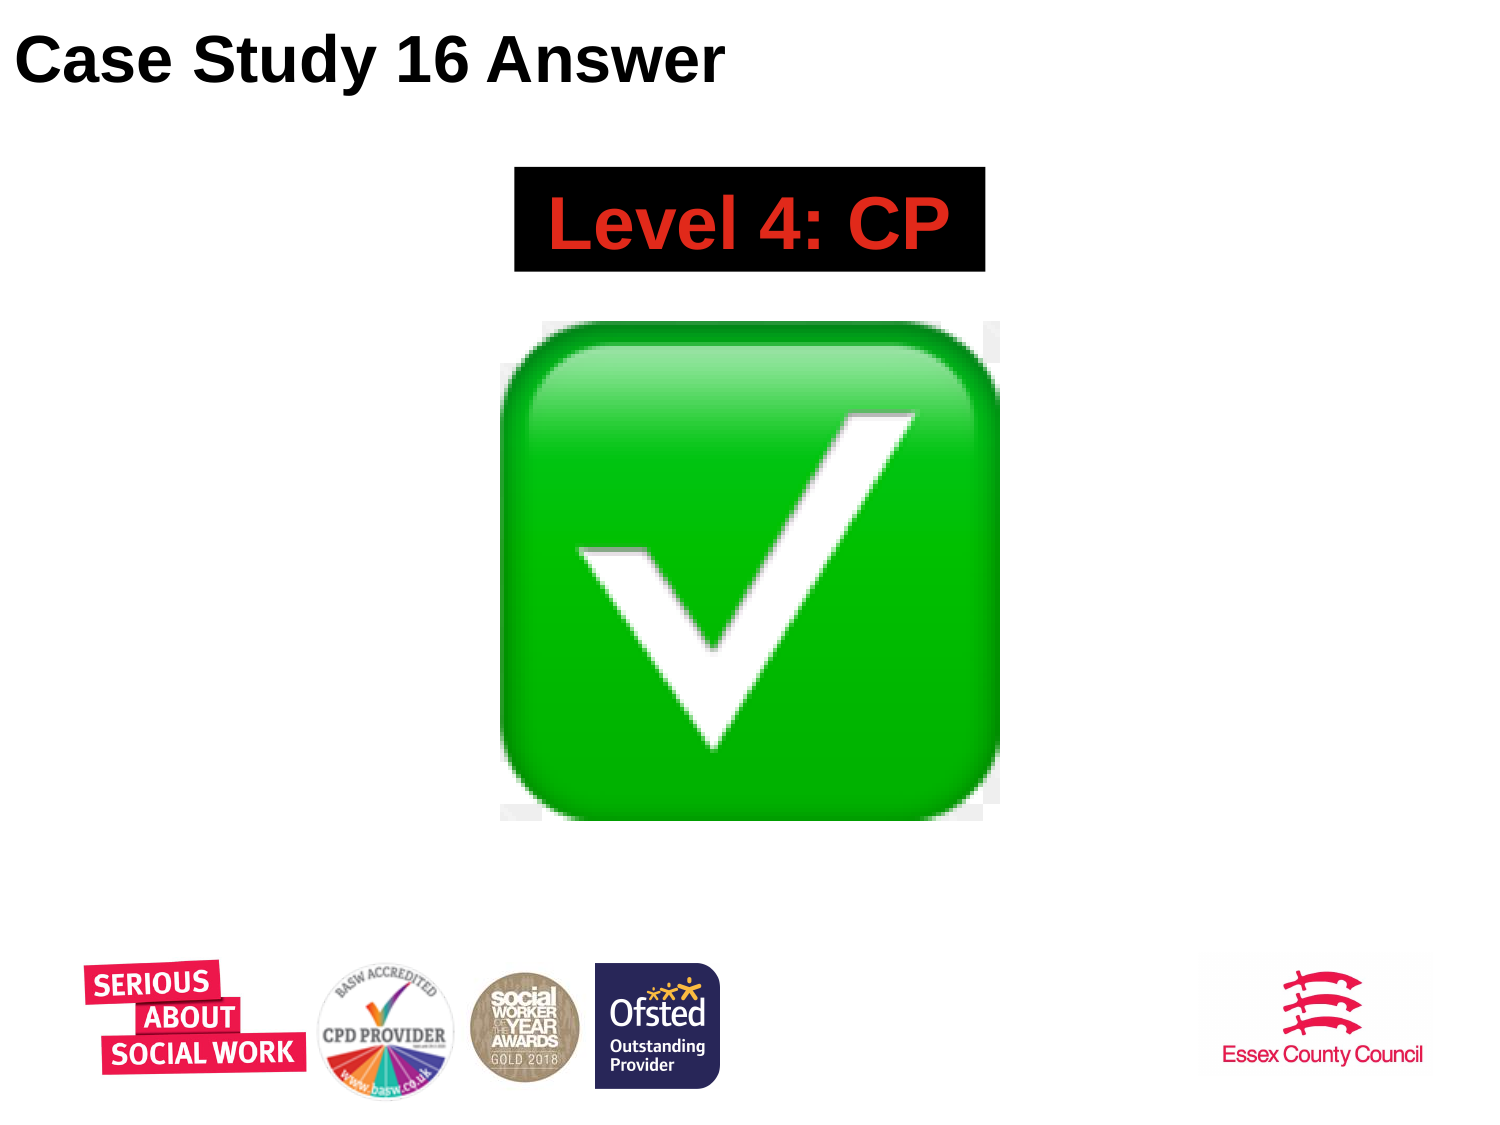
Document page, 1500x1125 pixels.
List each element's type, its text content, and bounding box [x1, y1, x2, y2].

title Case Study 16 Answer [0, 8, 1347, 116]
picture [1198, 952, 1433, 1076]
picture [500, 321, 1000, 822]
picture [595, 963, 721, 1089]
picture [78, 957, 592, 1107]
text_box Level 4: CP [514, 166, 986, 272]
